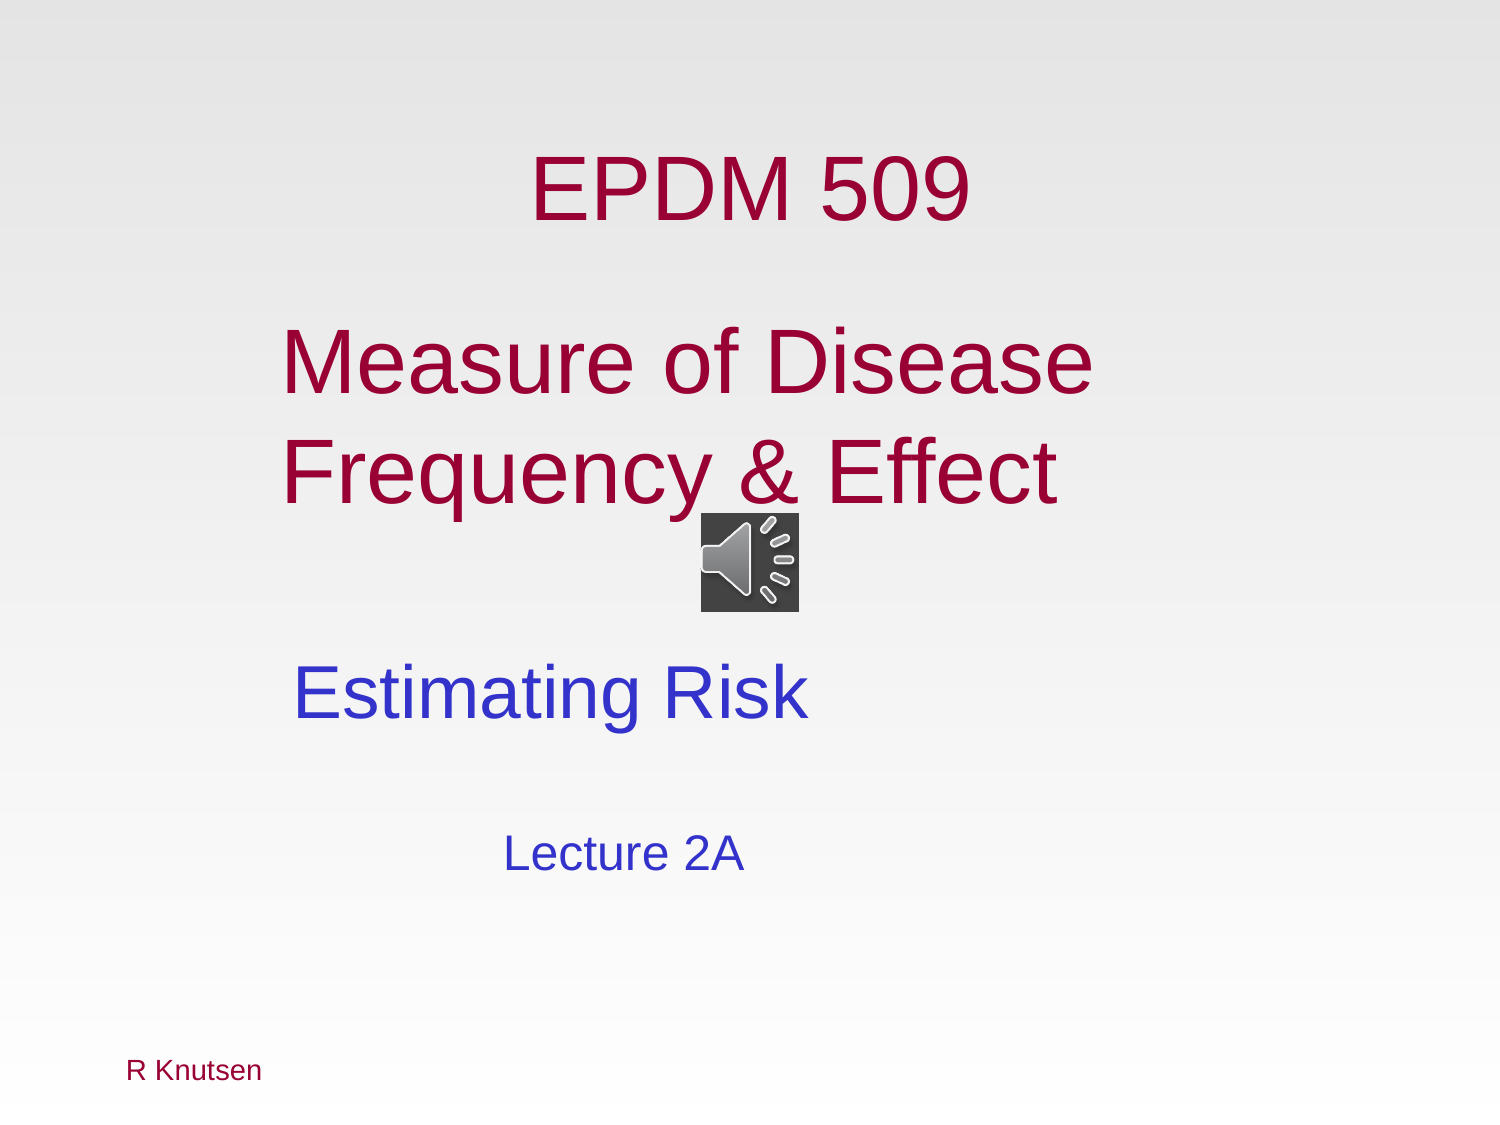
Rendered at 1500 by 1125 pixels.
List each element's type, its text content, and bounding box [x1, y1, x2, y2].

picture [699, 512, 801, 613]
text_box Measure of Disease Frequency & Effect [265, 294, 1412, 530]
text_box Lecture 2A [488, 813, 760, 889]
title EPDM 509 [150, 102, 1353, 265]
text_box Estimating Risk [277, 636, 1081, 742]
text_box R Knutsen [111, 1043, 278, 1094]
